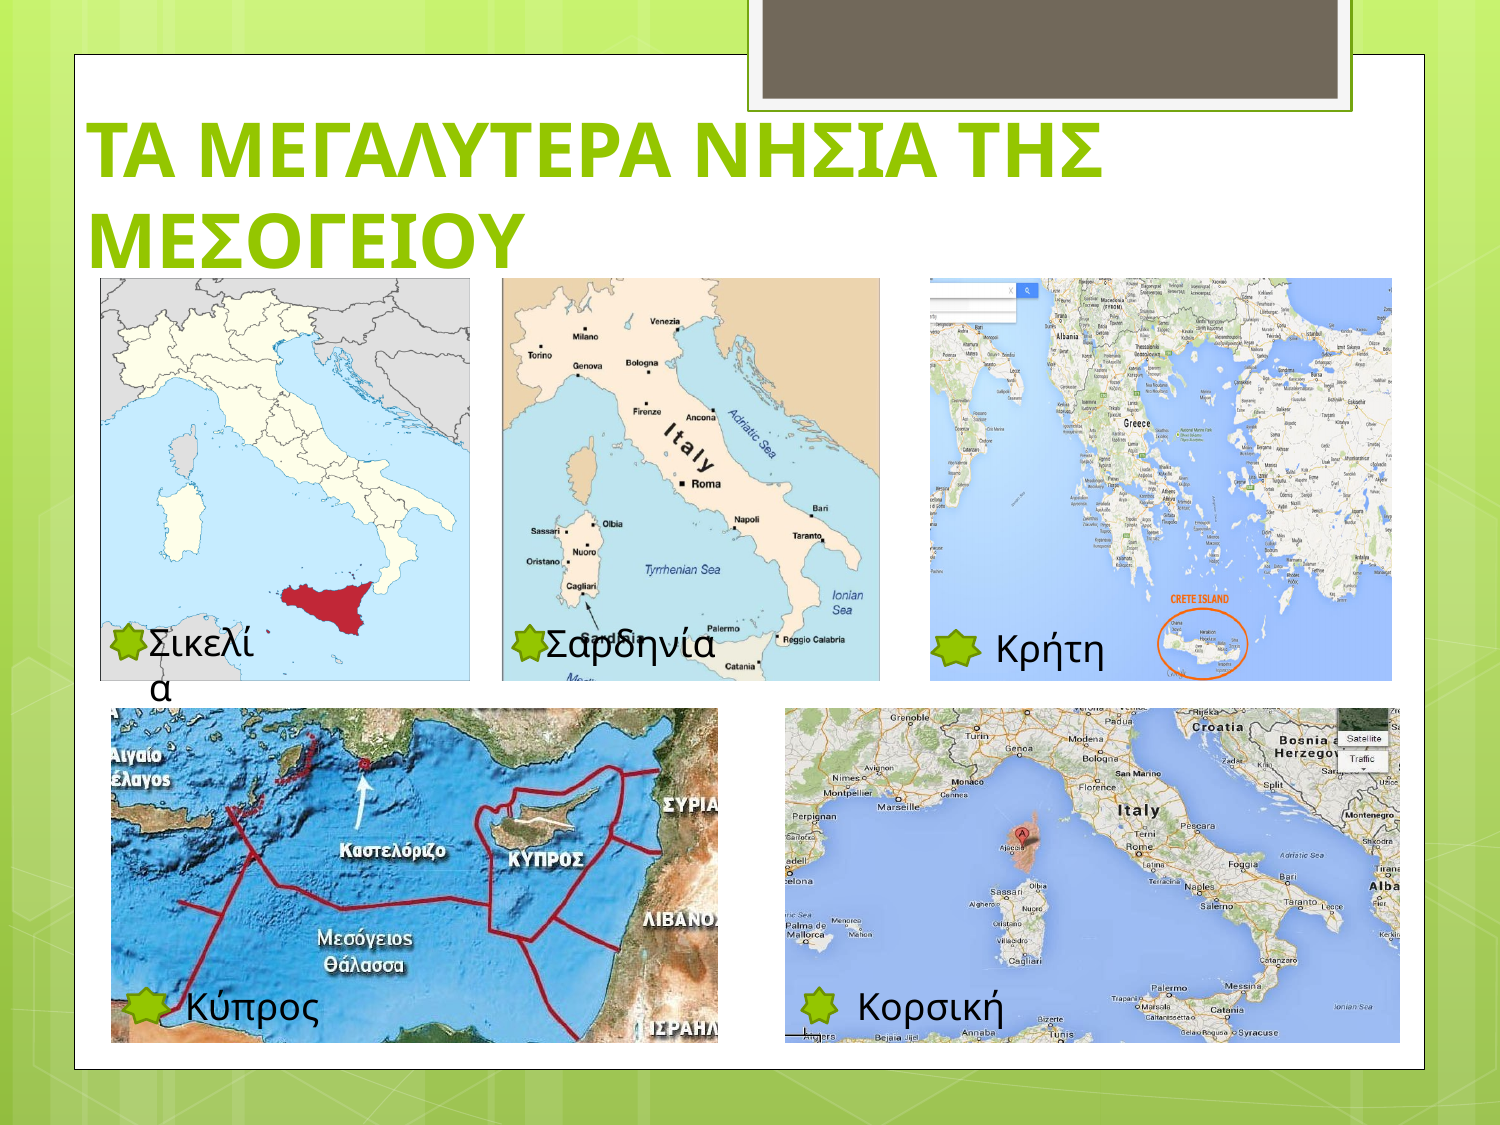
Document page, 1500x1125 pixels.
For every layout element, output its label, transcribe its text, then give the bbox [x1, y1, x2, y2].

picture [785, 708, 1400, 1043]
title ΤΑ ΜΕΓΑΛΥΤΕΡΑ ΝΗΣΙΑ ΤΗΣ ΜΕΣΟΓΕΙΟΥ [70, 93, 1307, 292]
text_box Σικελία [133, 689, 289, 706]
picture [111, 708, 719, 1043]
picture [100, 278, 470, 681]
picture [501, 278, 881, 681]
picture [930, 278, 1392, 681]
